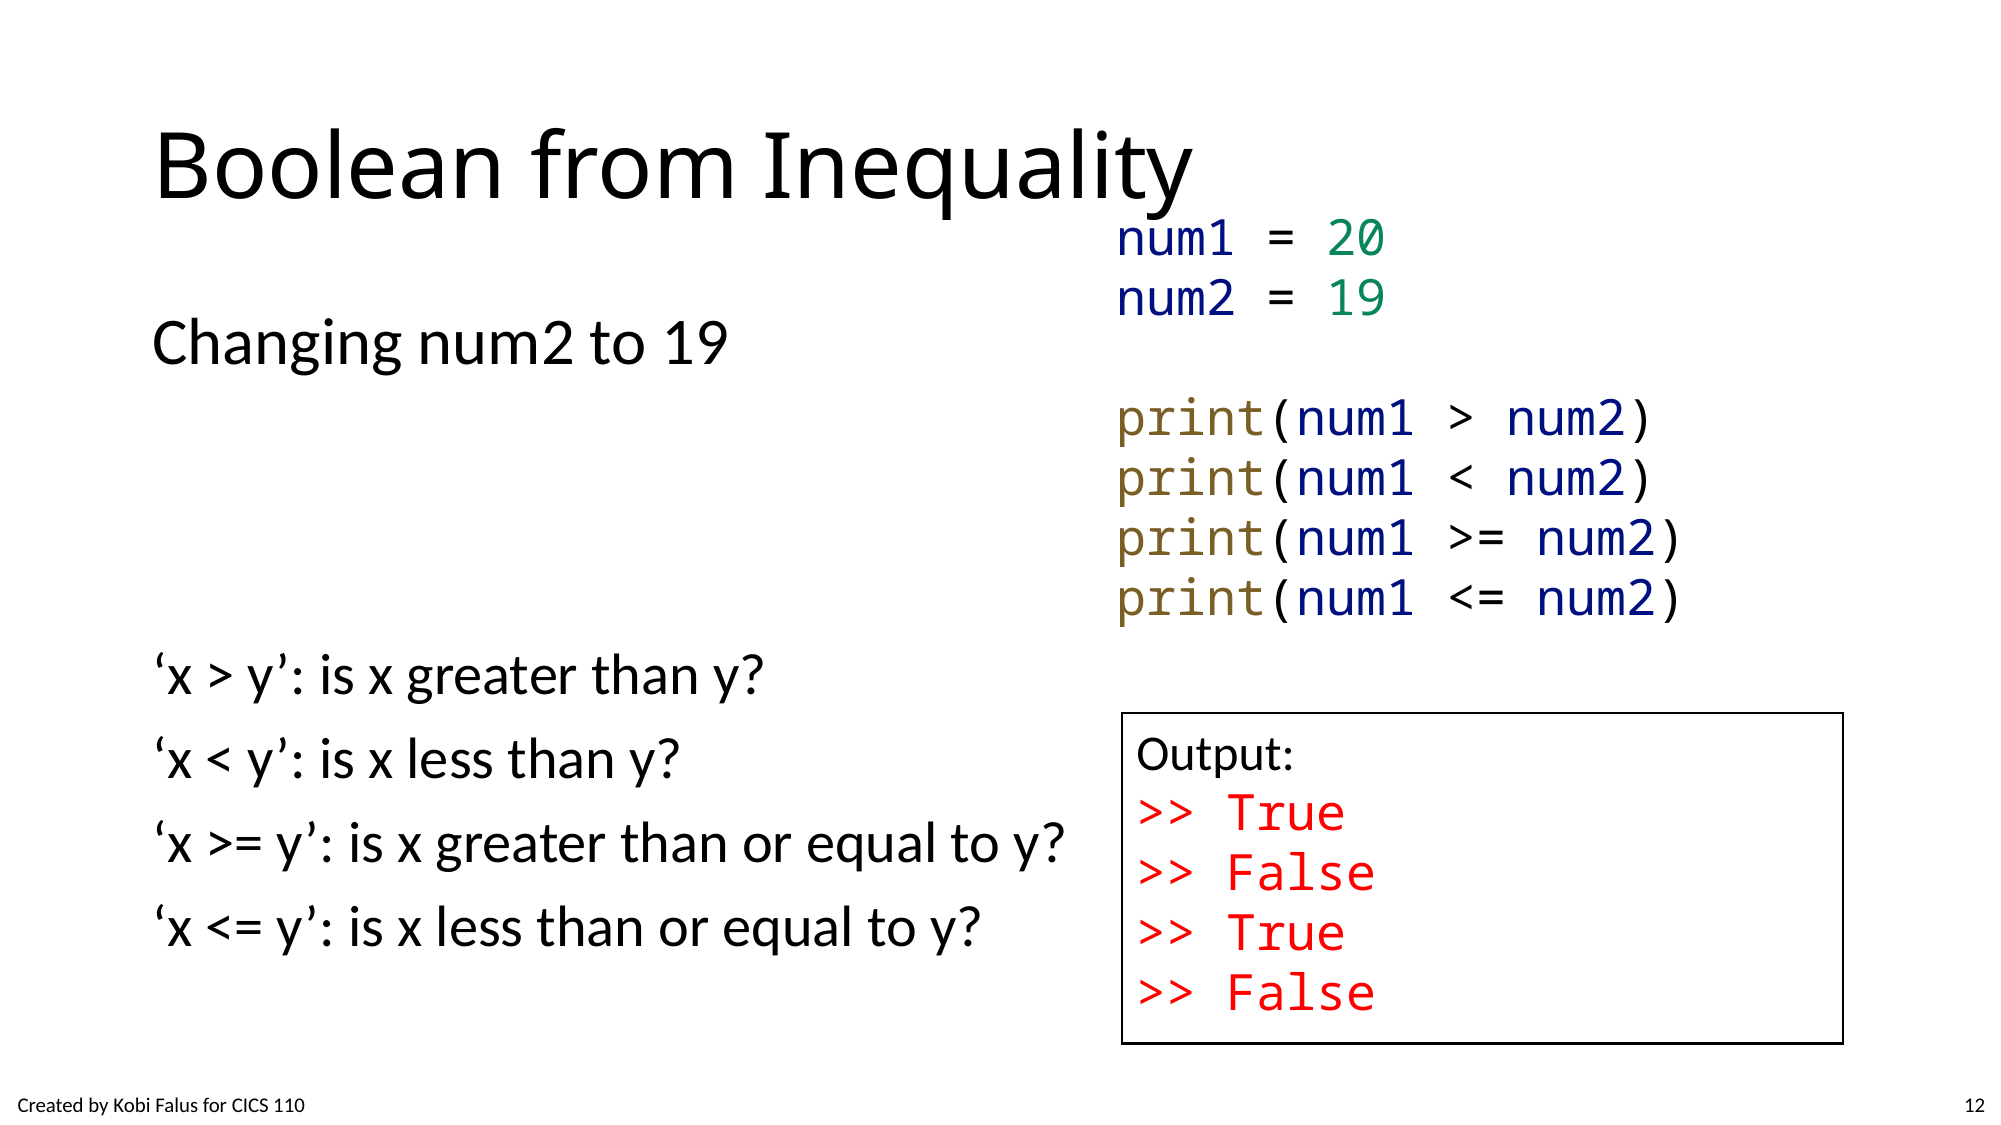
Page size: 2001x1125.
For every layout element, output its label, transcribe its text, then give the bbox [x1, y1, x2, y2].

text_box num1 = 20 num2 = 19 print(num1 > num2) print(num1 < num2) print(num1 >= num2) print(num1 <= num2) [1101, 197, 1702, 633]
list Changing num2 to 19 ‘x > y’: is x greater than y? ‘x < y’: is x less than y? ‘x >= y’: is x greater than or equal to y? ‘x <= y’: is x less than or equal to y? [137, 299, 1122, 1044]
text_box Output: >> True >> False >> True >> False [1121, 712, 1844, 1045]
title Boolean from Inequality [137, 59, 1863, 278]
